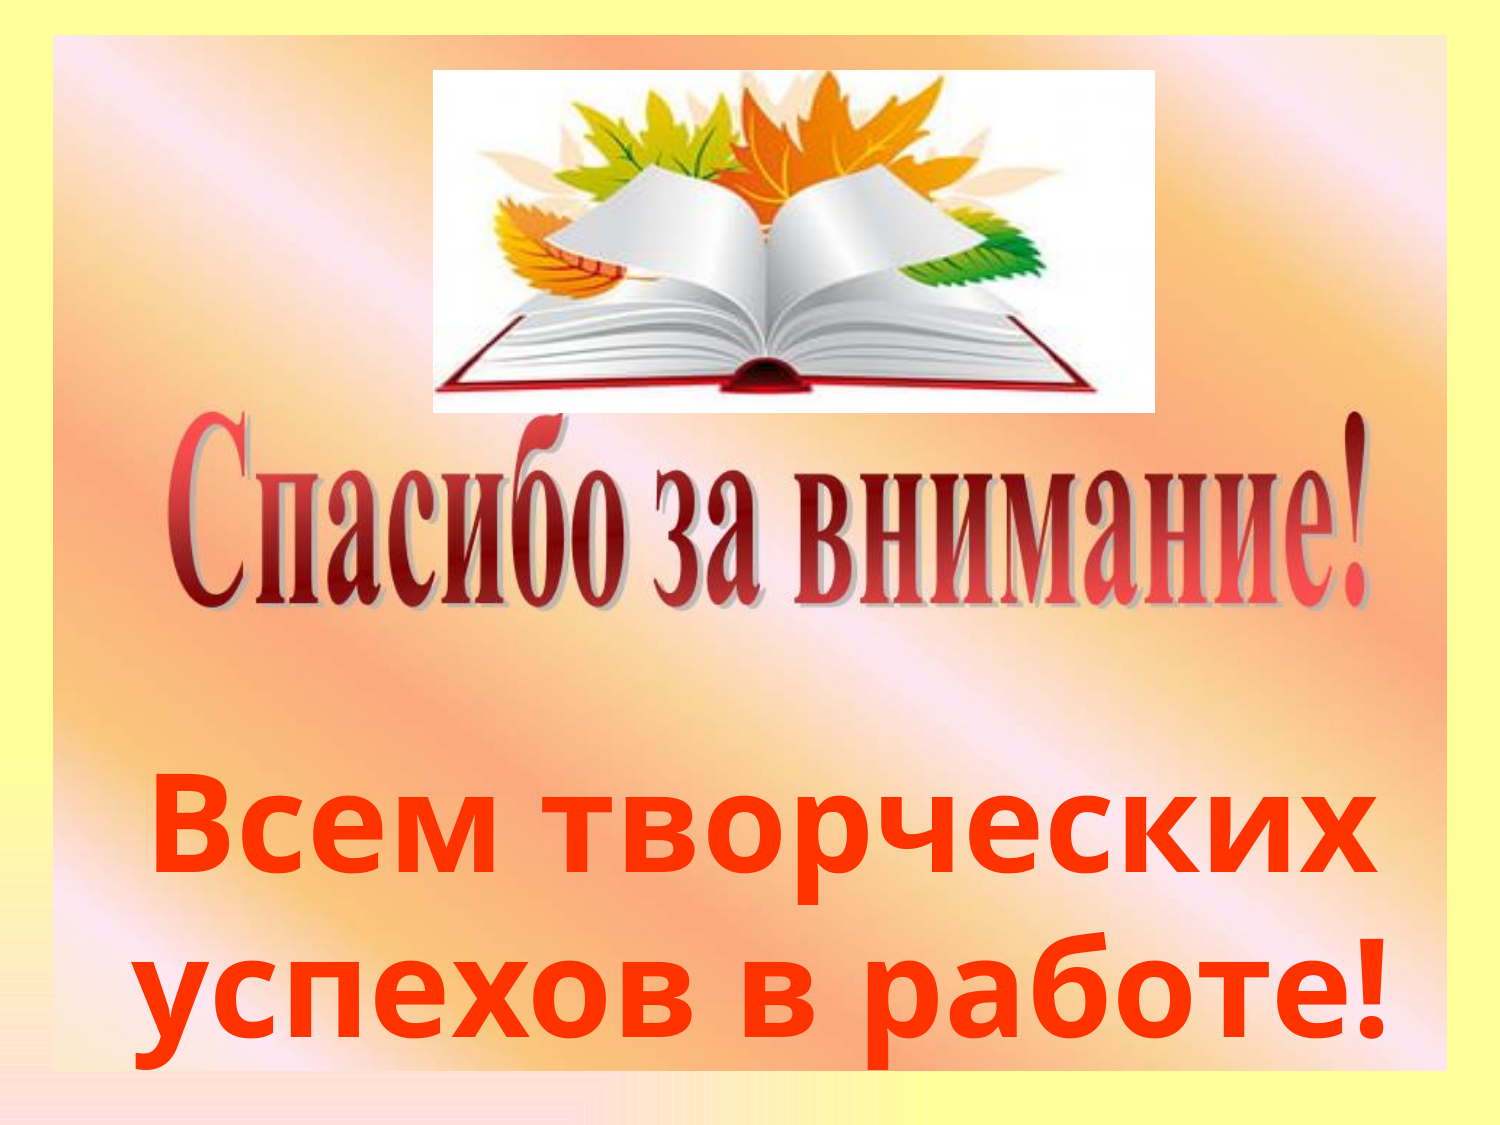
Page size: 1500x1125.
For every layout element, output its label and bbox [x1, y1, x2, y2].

picture [52, 34, 1448, 1071]
